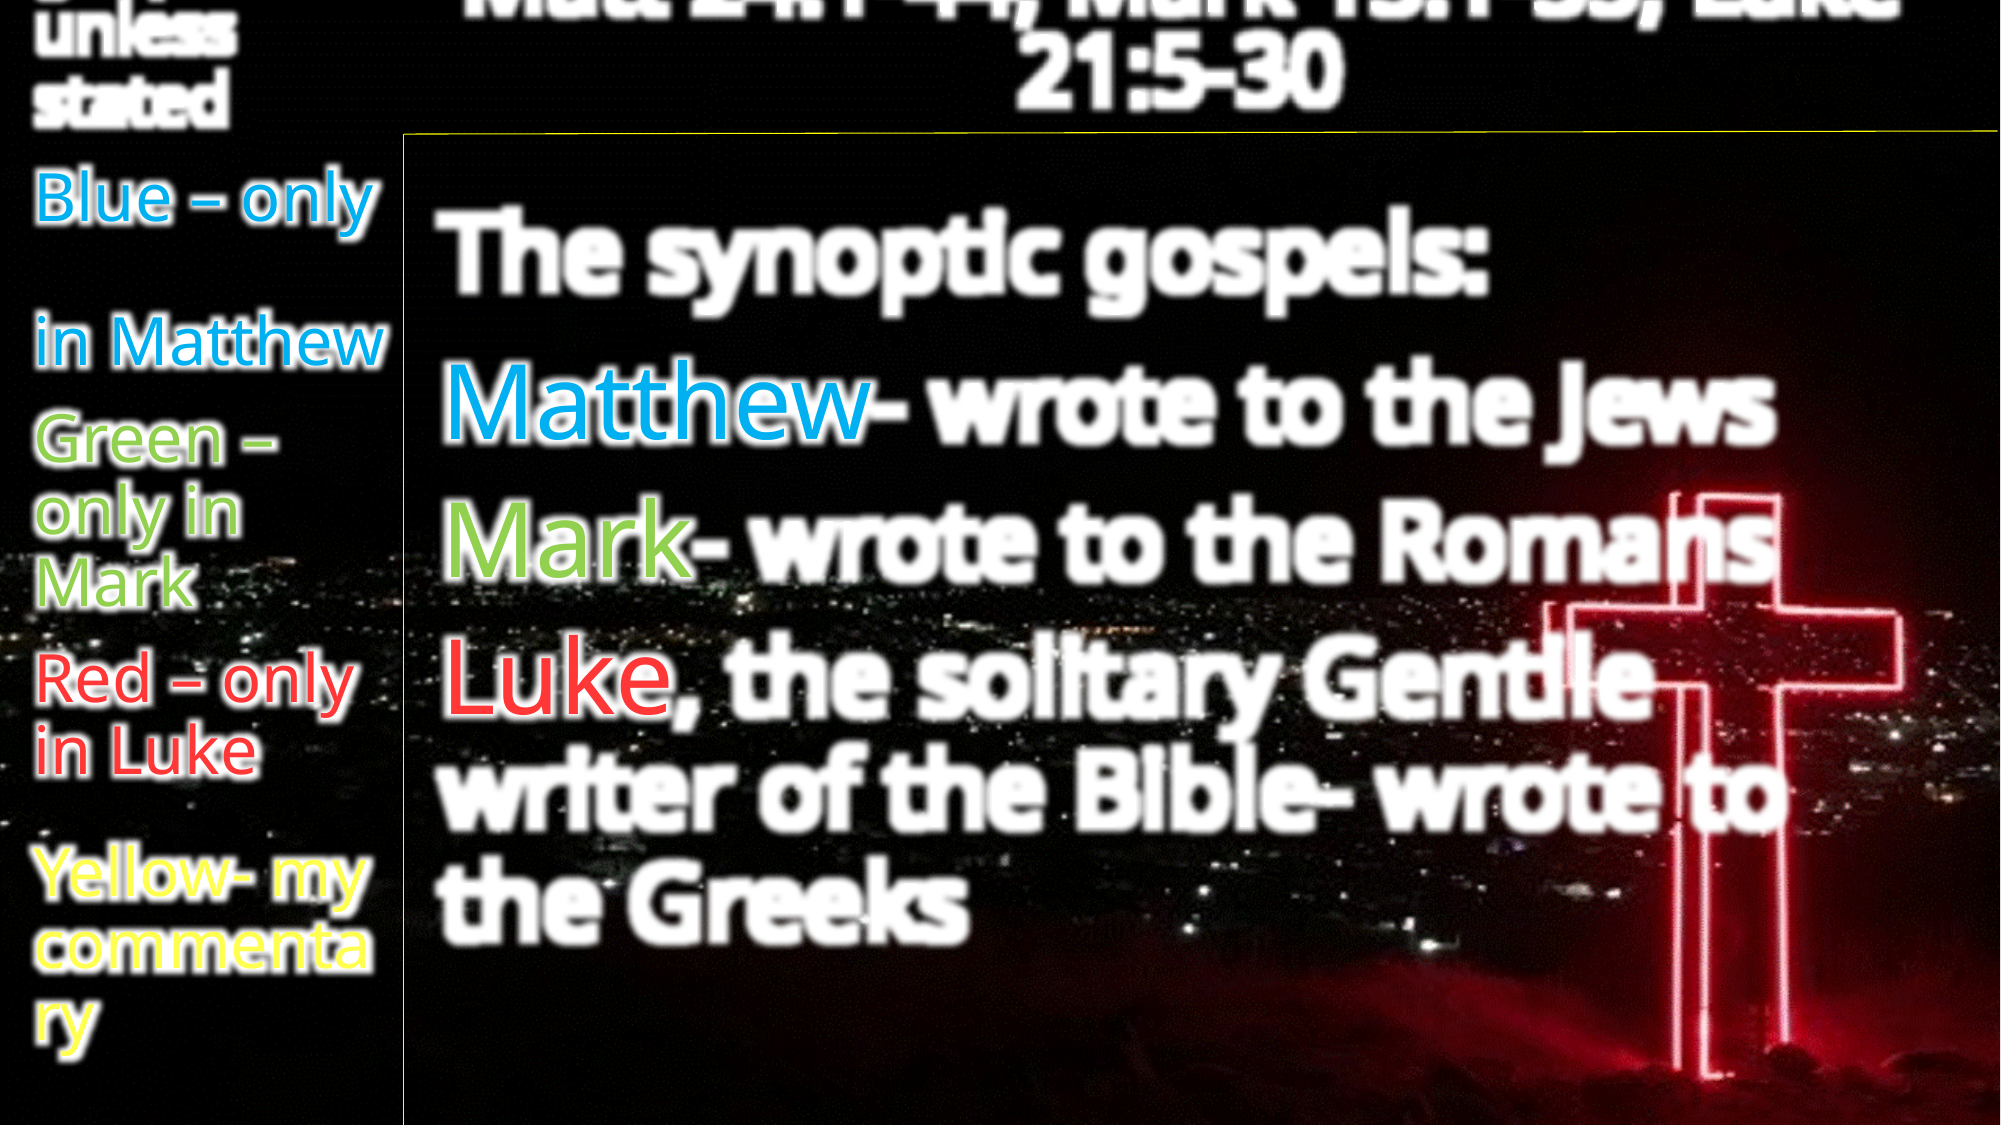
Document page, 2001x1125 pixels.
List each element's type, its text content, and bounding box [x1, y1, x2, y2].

text_box The synoptic gospels: Matthew- wrote to the Jews Mark- wrote to the Romans Luke, the solitary Gentile writer of the Bible- wrote to the Greeks [426, 192, 1967, 1103]
text_box White – in all 3 gospels unless stated Blue – only in Matthew Green – only in Mark Red – only in Luke Yellow- my commentary [18, 141, 403, 1063]
picture [0, 0, 403, 1125]
picture [404, 0, 2001, 1125]
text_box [403, 130, 1998, 135]
text_box Matt 24:1-44; Mark 13:1-35; Luke 21:5-30 [363, 0, 1998, 128]
